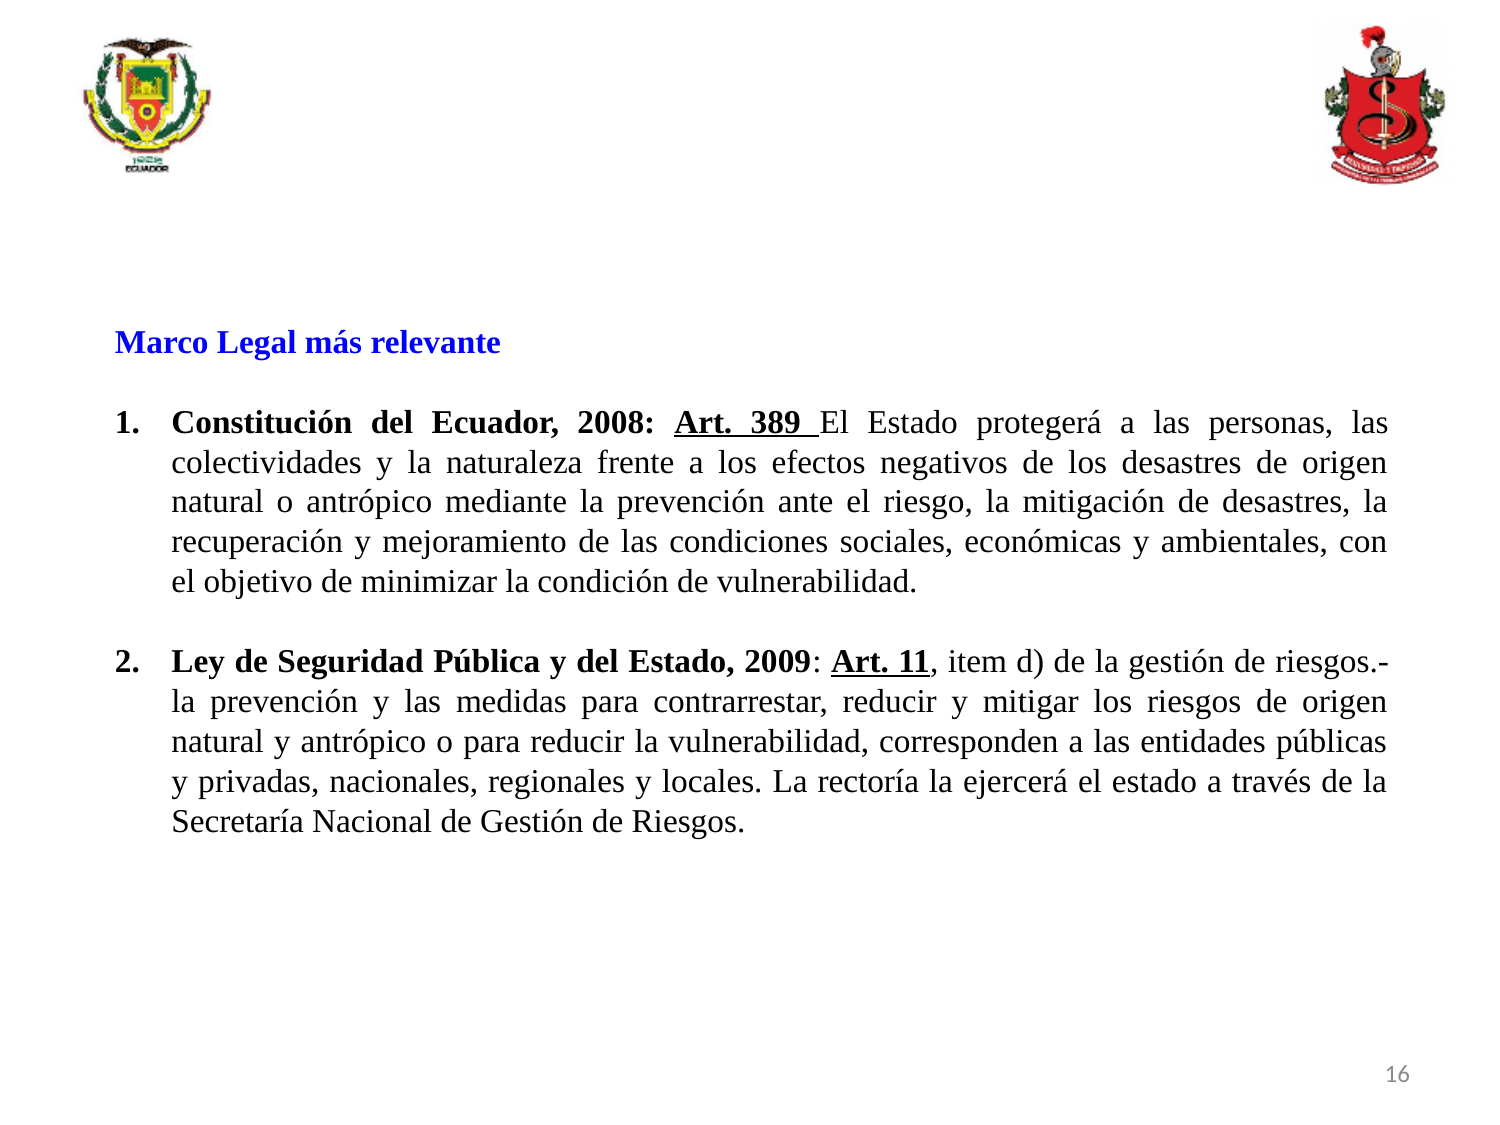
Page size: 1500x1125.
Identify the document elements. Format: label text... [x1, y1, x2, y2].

text_box Marco Legal más relevante Constitución del Ecuador, 2008: Art. 389 El Estado protegerá a las personas, las colectividades y la naturaleza frente a los efectos negativos de los desastres de origen natural o antrópico mediante la prevención ante el riesgo, la mitigación de desastres, la recuperación y mejoramiento de las condiciones sociales, económicas y ambientales, con el objetivo de minimizar la condición de vulnerabilidad. Ley de Seguridad Pública y del Estado, 2009: Art. 11, item d) de la gestión de riesgos.- la prevención y las medidas para contrarrestar, reducir y mitigar los riesgos de origen natural y antrópico o para reducir la vulnerabilidad, corresponden a las entidades públicas y privadas, nacionales, regionales y locales. La rectoría la ejercerá el estado a través de la Secretaría Nacional de Gestión de Riesgos. [100, 312, 1405, 887]
picture [76, 30, 219, 174]
slide_number 16 [1074, 1042, 1425, 1103]
picture [1316, 16, 1453, 188]
